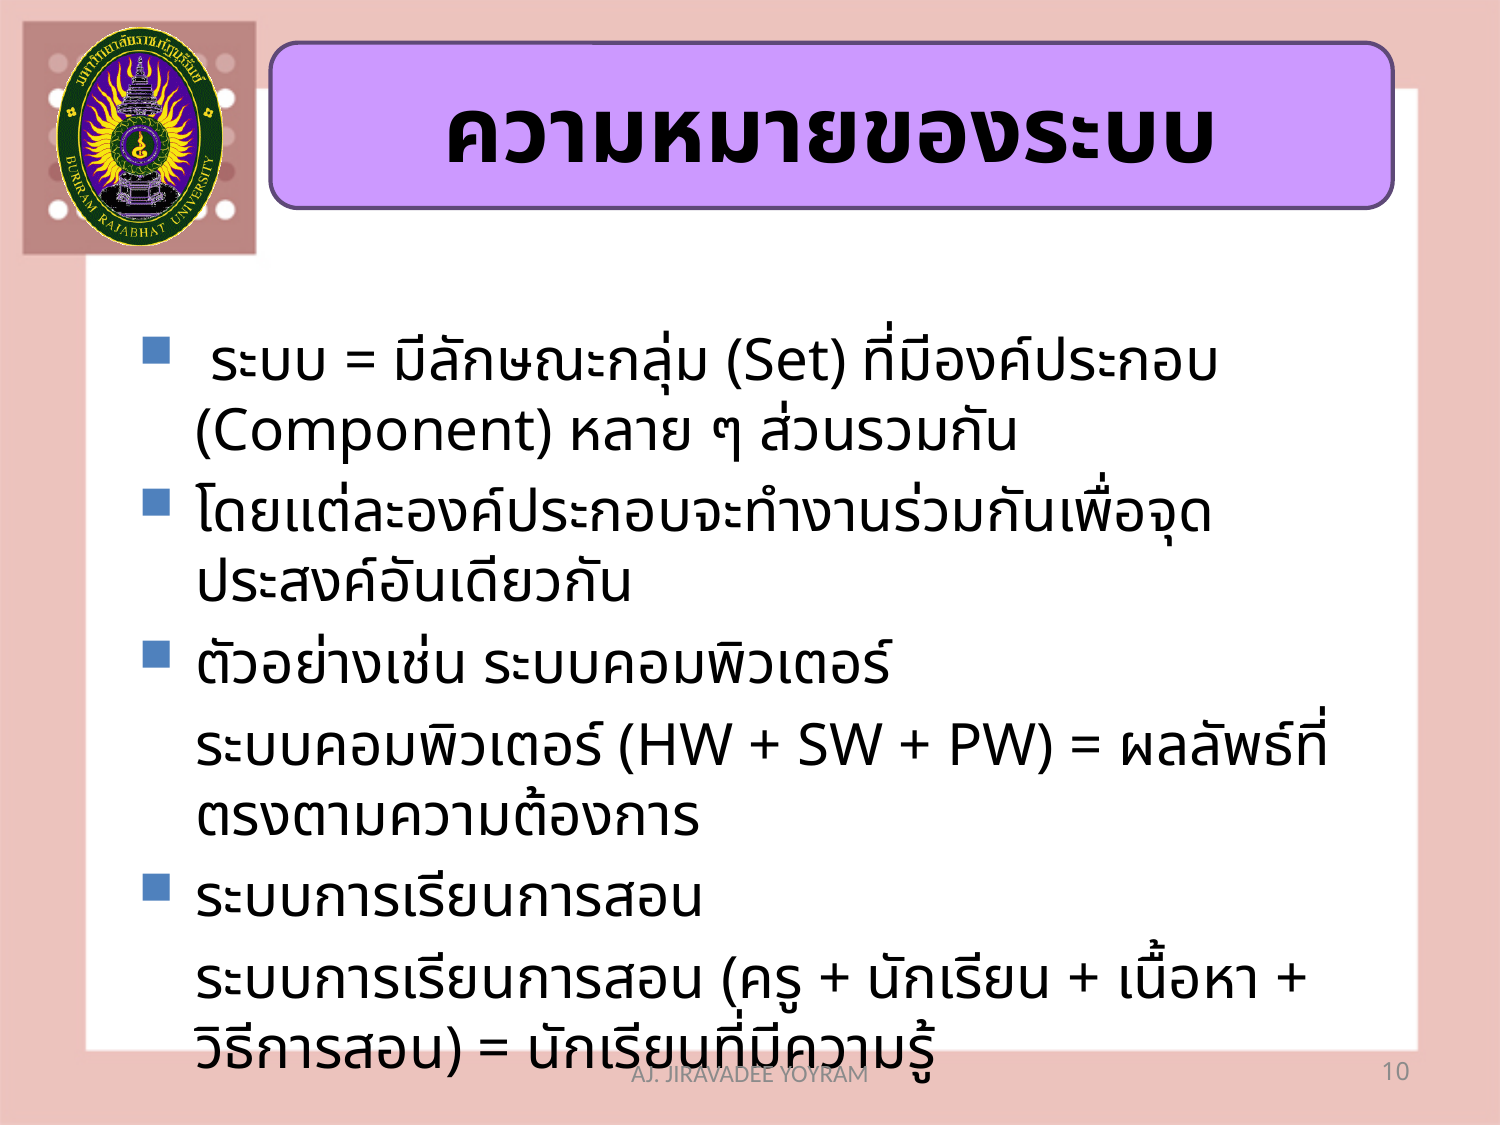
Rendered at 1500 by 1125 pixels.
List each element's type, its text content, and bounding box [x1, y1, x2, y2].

slide_number 10 [1074, 1042, 1425, 1103]
text_box ระบบ = มีลักษณะกลุ่ม (Set) ที่มีองค์ประกอบ (Component) หลาย ๆ ส่วนรวมกัน โดยแต่ละองค์ประกอบจะทำงานร่วมกันเพื่อจุดประสงค์อันเดียวกัน ตัวอย่างเช่น ระบบคอมพิวเตอร์ ระบบคอมพิวเตอร์ (HW + SW + PW) = ผลลัพธ์ที่ตรงตามความต้องการ ระบบการเรียนการสอน ระบบการเรียนการสอน (ครู + นักเรียน + เนื้อหา + วิธีการสอน) = นักเรียนที่มีความรู้ [123, 314, 1397, 884]
text_box ความหมายของระบบ [268, 40, 1395, 211]
footer AJ. JIRAVADEE YOYRAM [512, 1042, 988, 1103]
picture [0, 0, 1500, 1125]
